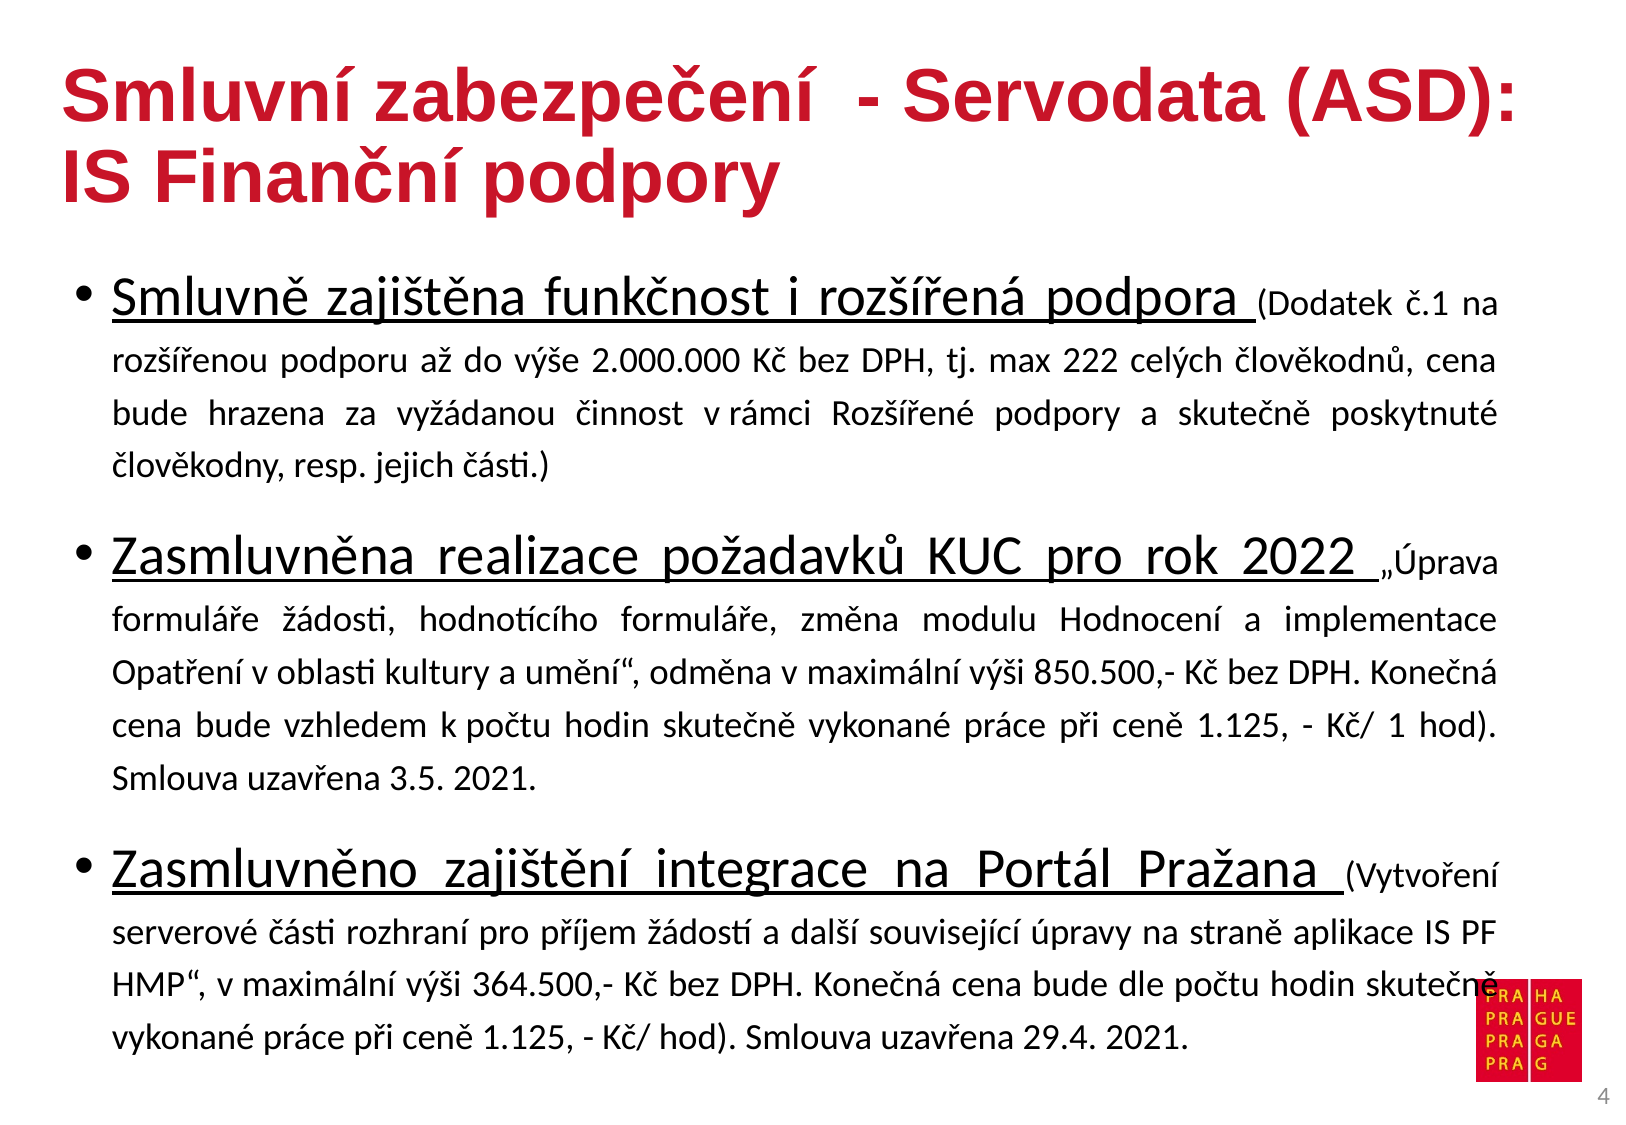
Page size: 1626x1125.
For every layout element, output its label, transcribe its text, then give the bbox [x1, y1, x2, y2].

title Smluvní zabezpečení - Servodata (ASD): IS Finanční podpory [46, 49, 1547, 227]
slide_number 4 [1259, 1065, 1625, 1125]
picture [1514, 979, 1582, 1065]
list Smluvně zajištěna funkčnost i rozšířená podpora (Dodatek č.1 na rozšířenou podporu až do výše 2.000.000 Kč bez DPH, tj. max 222 celých člověkodnů, cena bude hrazena za vyžádanou činnost v rámci Rozšířené podpory a skutečně poskytnuté člověkodny, resp. jejich části.) Zasmluvněna realizace požadavků KUC pro rok 2022 „Úprava formuláře žádosti, hodnotícího formuláře, změna modulu Hodnocení a implementace Opatření v oblasti kultury a umění“, odměna v maximální výši 850.500,- Kč bez DPH. Konečná cena bude vzhledem k počtu hodin skutečně vykonané práce při ceně 1.125, - Kč/ 1 hod). Smlouva uzavřena 3.5. 2021. Zasmluvněno zajištění integrace na Portál Pražana (Vytvoření serverové části rozhraní pro příjem žádostí a další související úpravy na straně aplikace IS PF HMP“, v maximální výši 364.500,- Kč bez DPH. Konečná cena bude dle počtu hodin skutečně vykonané práce při ceně 1.125, - Kč/ hod). Smlouva uzavřena 29.4. 2021. [59, 237, 1514, 1066]
